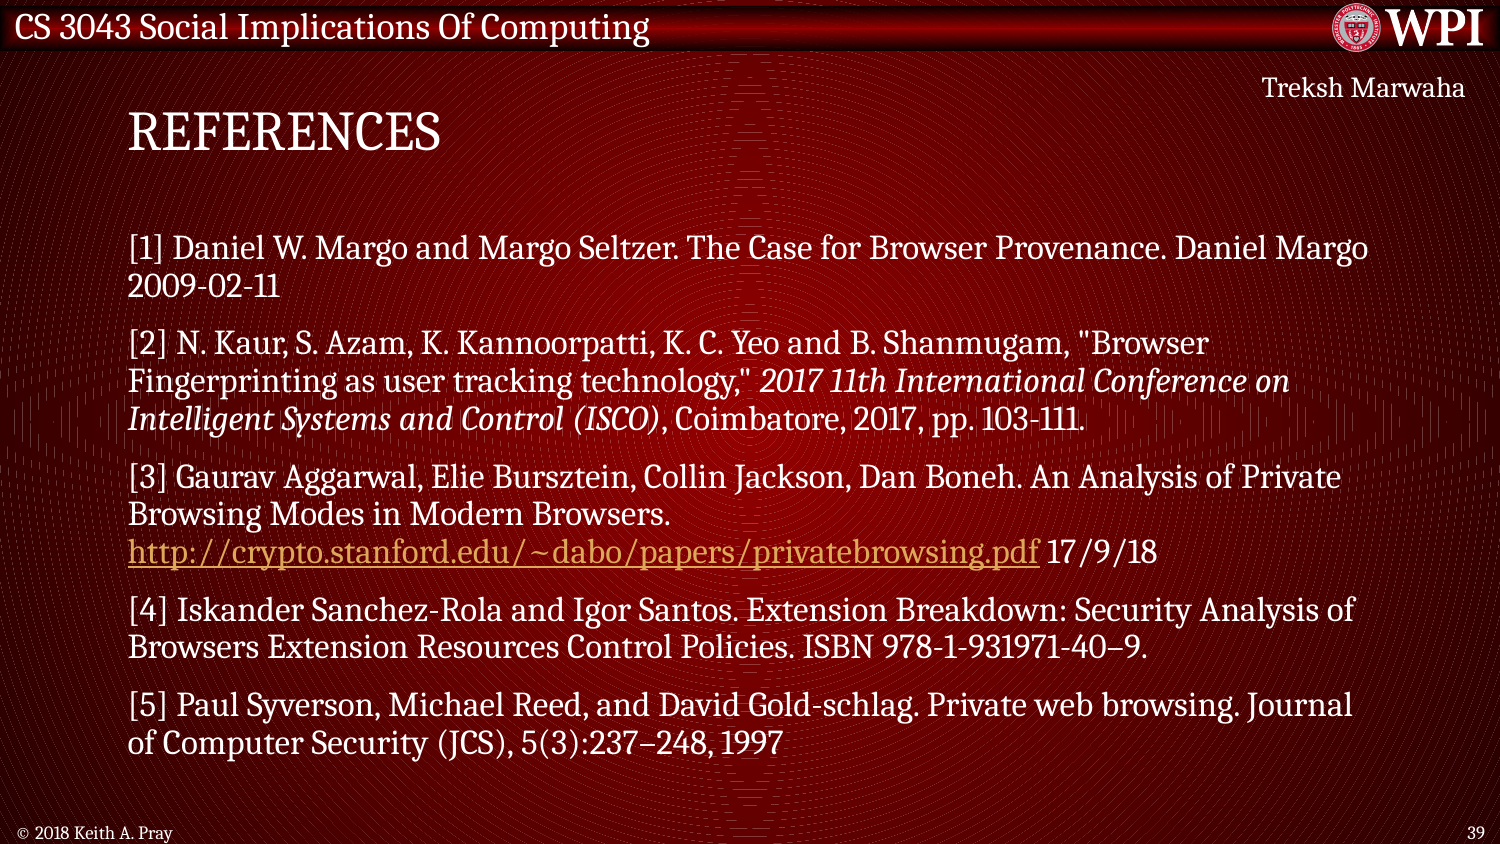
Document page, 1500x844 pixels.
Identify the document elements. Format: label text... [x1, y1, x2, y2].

footer © 2018 Keith A. Pray [0, 819, 913, 844]
title References [112, 59, 1388, 210]
picture [1332, 3, 1483, 52]
slide_number 39 [1397, 819, 1500, 844]
text_box Treksh Marwaha [1123, 61, 1481, 111]
list [1] Daniel W. Margo and Margo Seltzer. The Case for Browser Provenance. Daniel Margo 2009-02-11 [2] N. Kaur, S. Azam, K. Kannoorpatti, K. C. Yeo and B. Shanmugam, "Browser Fingerprinting as user tracking technology," 2017 11th International Conference on Intelligent Systems and Control (ISCO), Coimbatore, 2017, pp. 103-111. [3] Gaurav Aggarwal, Elie Bursztein, Collin Jackson, Dan Boneh. An Analysis of Private Browsing Modes in Modern Browsers. http://crypto.stanford.edu/~dabo/papers/privatebrowsing.pdf 17/9/18 [4] Iskander Sanchez-Rola and Igor Santos. Extension Breakdown: Security Analysis of Browsers Extension Resources Control Policies. ISBN 978-1-931971-40–9. [5] Paul Syverson, Michael Reed, and David Gold-schlag. Private web browsing. Journal of Computer Security (JCS), 5(3):237–248, 1997 [112, 221, 1388, 772]
